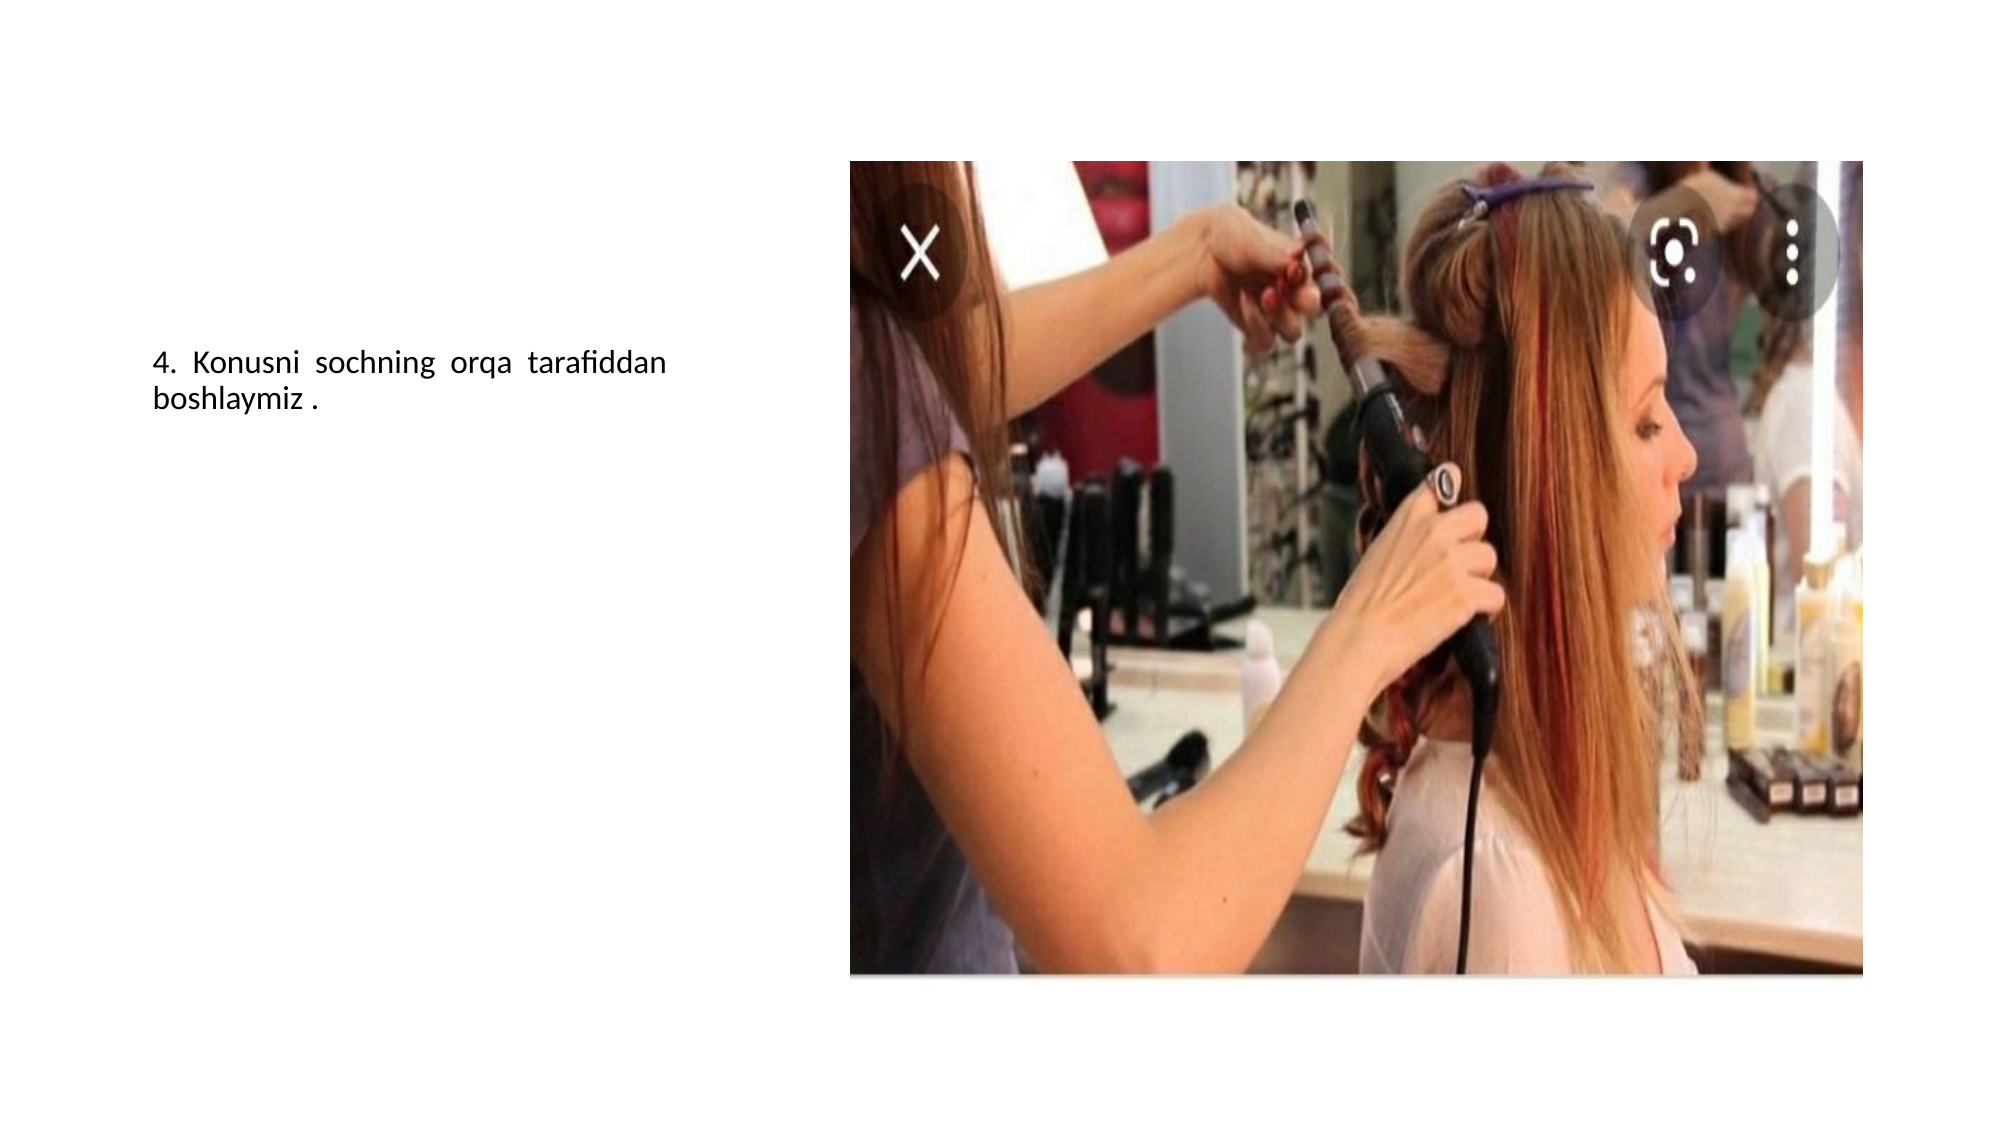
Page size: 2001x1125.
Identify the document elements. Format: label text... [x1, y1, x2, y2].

picture [850, 161, 1863, 986]
list 4. Konusni sochning orqa tarafiddan boshlaymiz . [137, 337, 783, 963]
